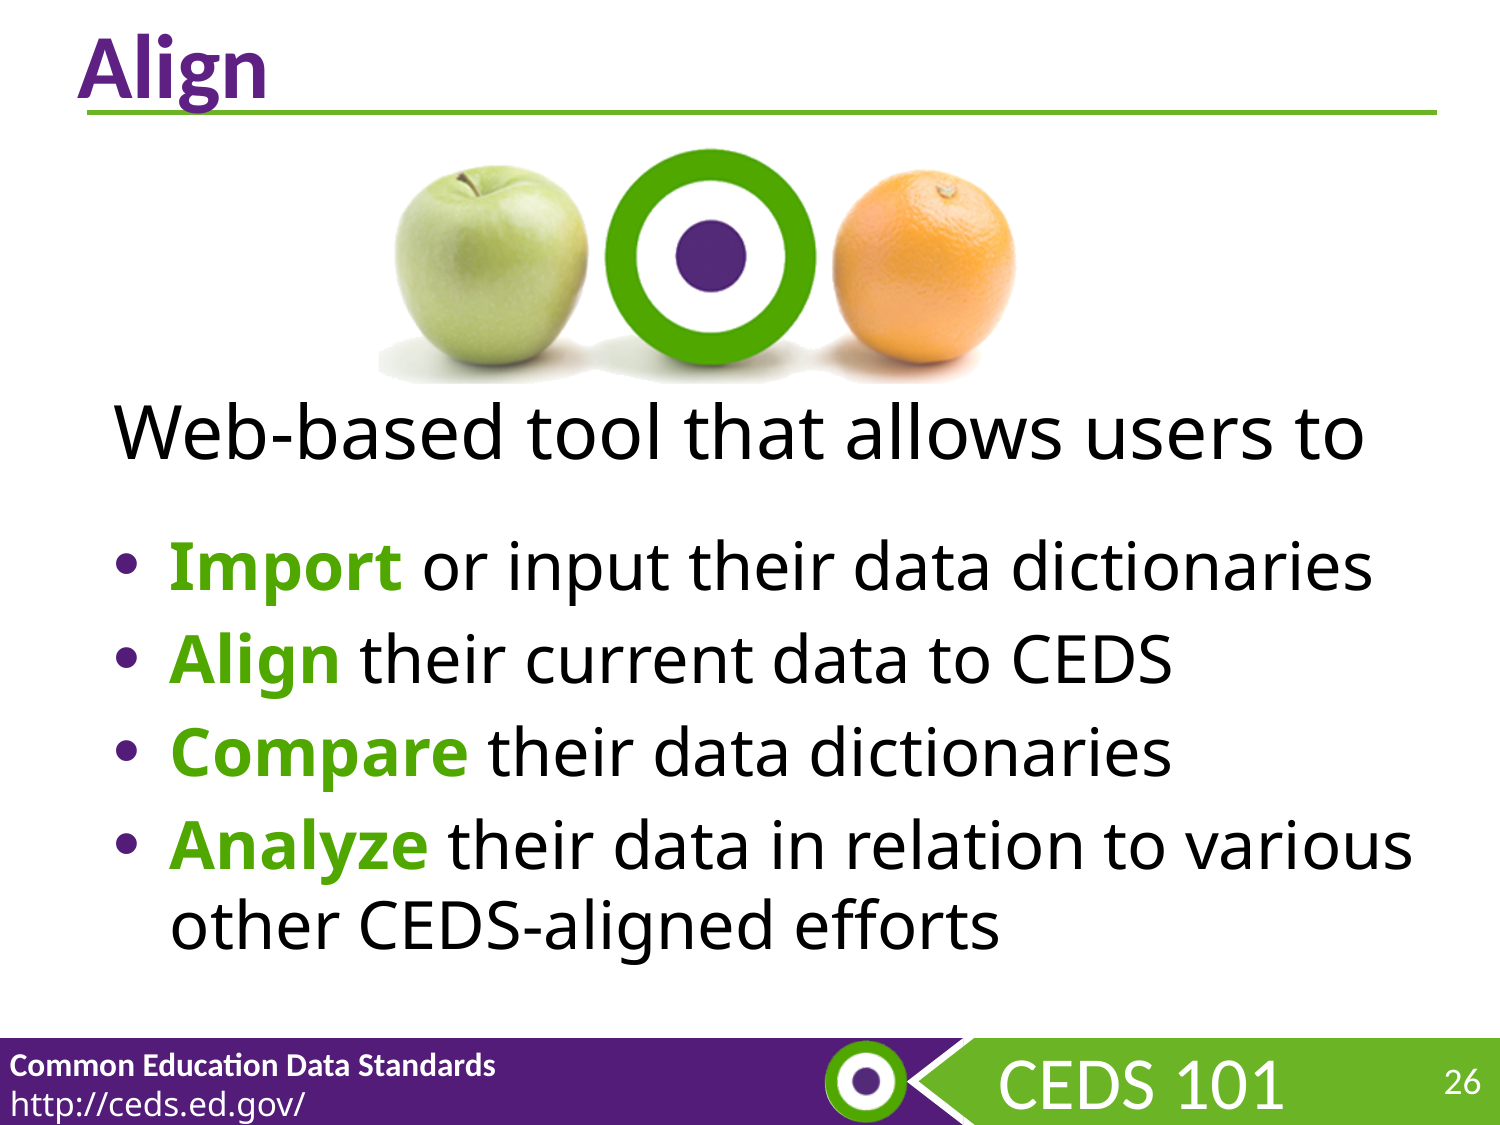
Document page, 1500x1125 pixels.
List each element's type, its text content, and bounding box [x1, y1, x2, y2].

picture [362, 137, 1038, 444]
text_box Web-based tool that allows users to Import or input their data dictionaries Align their current data to CEDS Compare their data dictionaries Analyze their data in relation to various other CEDS-aligned efforts [98, 377, 1449, 1038]
picture [822, 1038, 908, 1125]
text_box Align [62, 0, 1488, 125]
